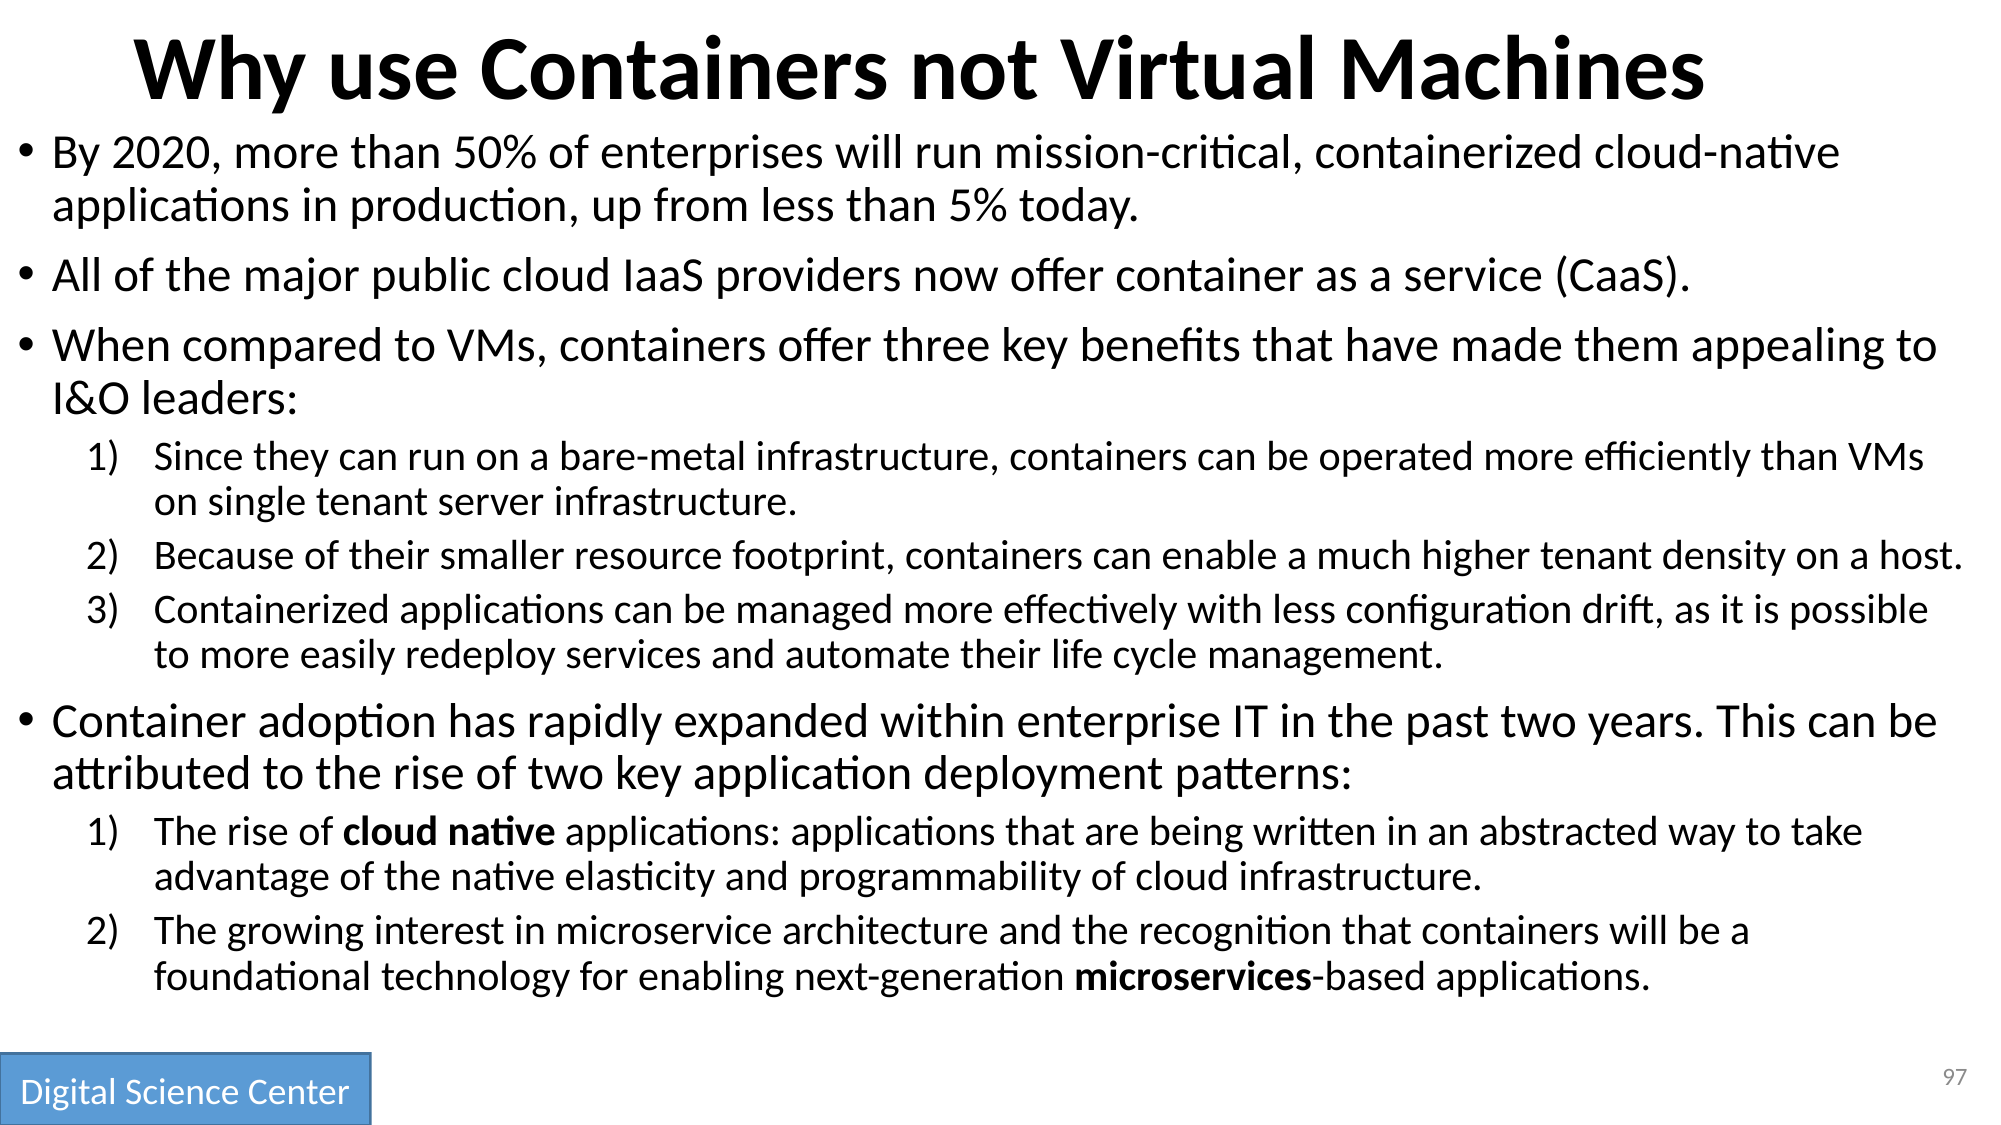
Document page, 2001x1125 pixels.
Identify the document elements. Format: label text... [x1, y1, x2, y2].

list By 2020, more than 50% of enterprises will run mission-critical, containerized cloud-native applications in production, up from less than 5% today. All of the major public cloud IaaS providers now offer container as a service (CaaS). When compared to VMs, containers offer three key benefits that have made them appealing to I&O leaders: Since they can run on a bare-metal infrastructure, containers can be operated more efficiently than VMs on single tenant server infrastructure. Because of their smaller resource footprint, containers can enable a much higher tenant density on a host. Containerized applications can be managed more effectively with less configuration drift, as it is possible to more easily redeploy services and automate their life cycle management. Container adoption has rapidly expanded within enterprise IT in the past two years. This can be attributed to the rise of two key application deployment patterns: The rise of cloud native applications: applications that are being written in an abstracted way to take advantage of the native elasticity and programmability of cloud infrastructure. The growing interest in microservice architecture and the recognition that containers will be a foundational technology for enabling next-generation microservices-based applications. [2, 118, 1984, 1043]
slide_number 97 [1803, 1045, 1983, 1105]
title Why use Containers not Virtual Machines [118, 0, 1728, 118]
